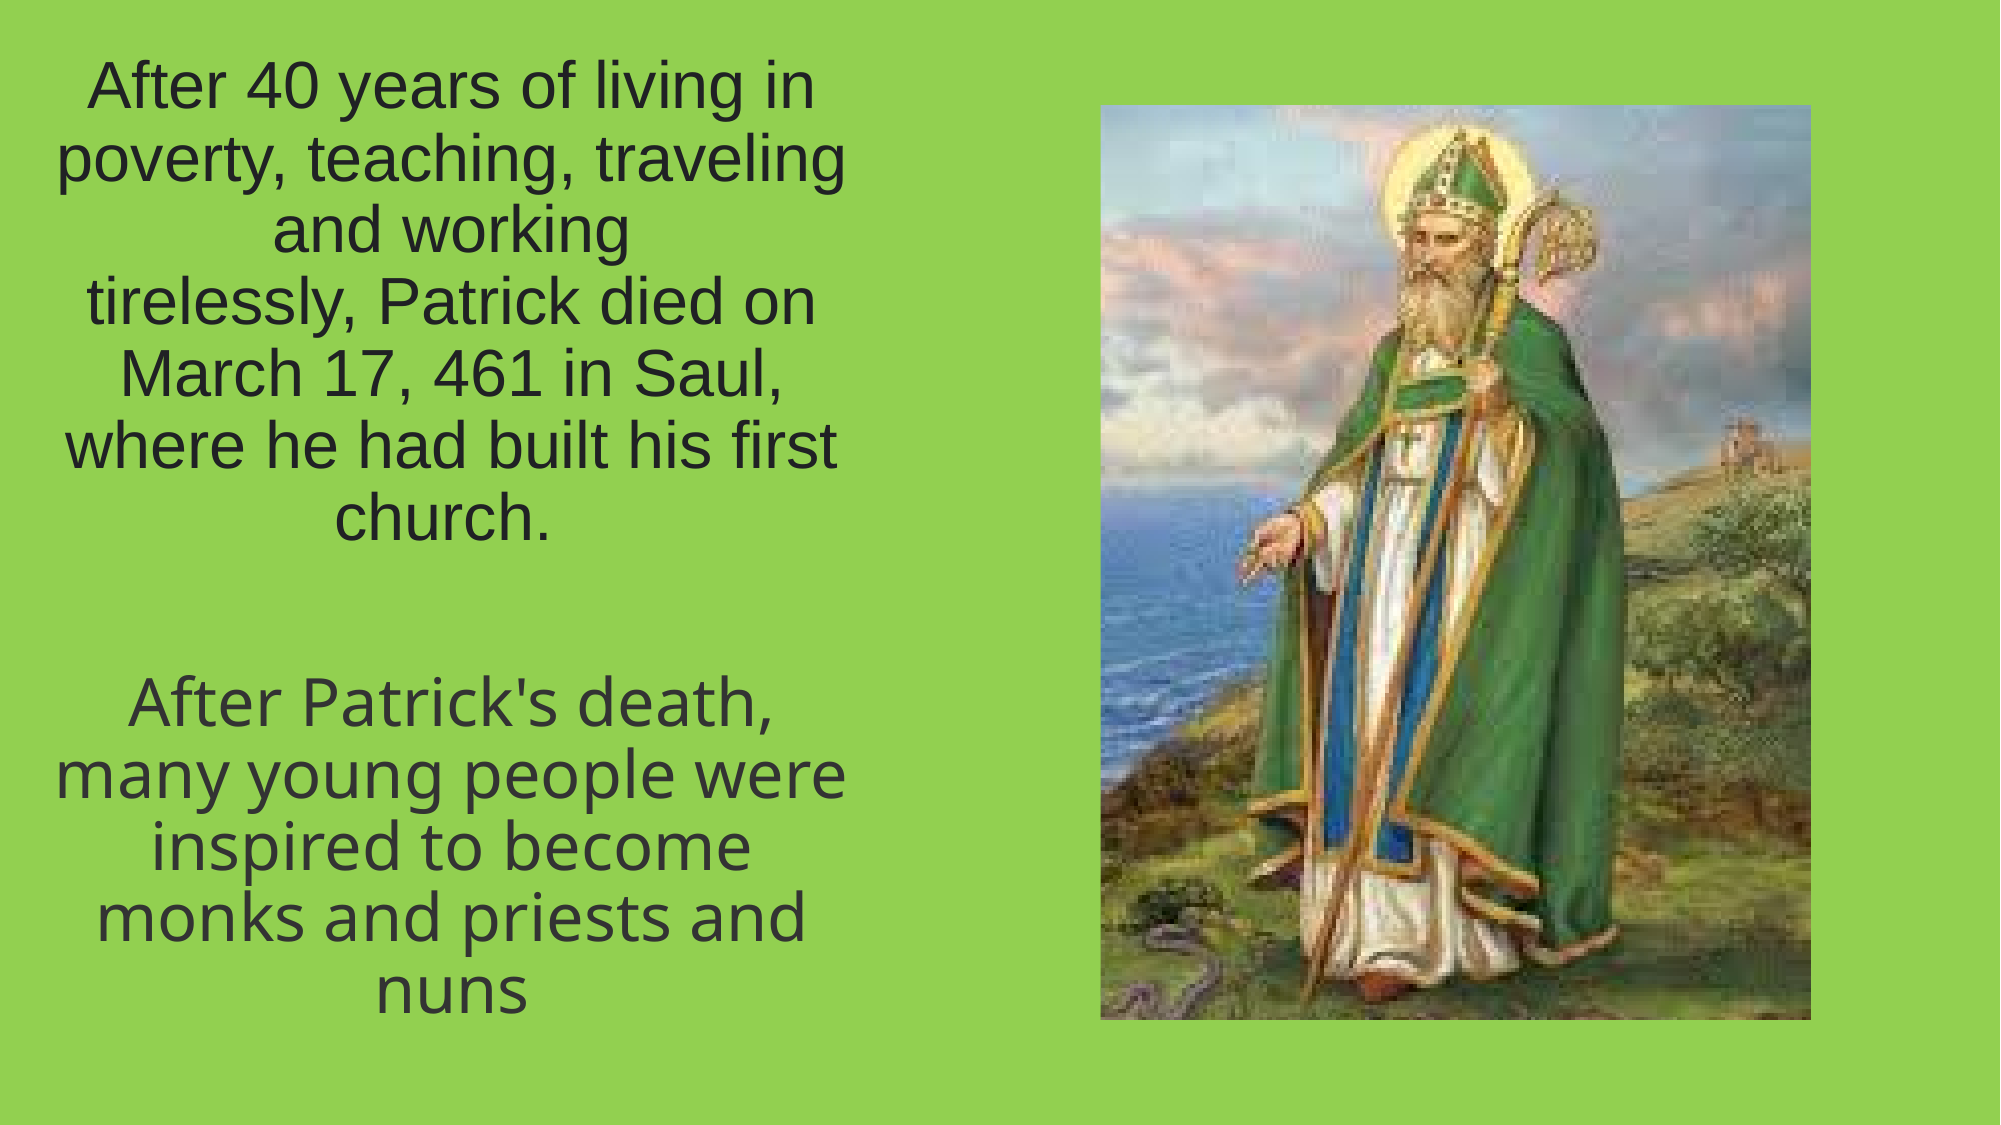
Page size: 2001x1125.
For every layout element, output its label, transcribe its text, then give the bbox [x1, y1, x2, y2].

list After 40 years of living in poverty, teaching, traveling and working tirelessly, Patrick died on March 17, 461 in Saul, where he had built his first church. After Patrick's death, many young people were inspired to become monks and priests and nuns [31, 43, 874, 1050]
picture [1100, 104, 1870, 1020]
